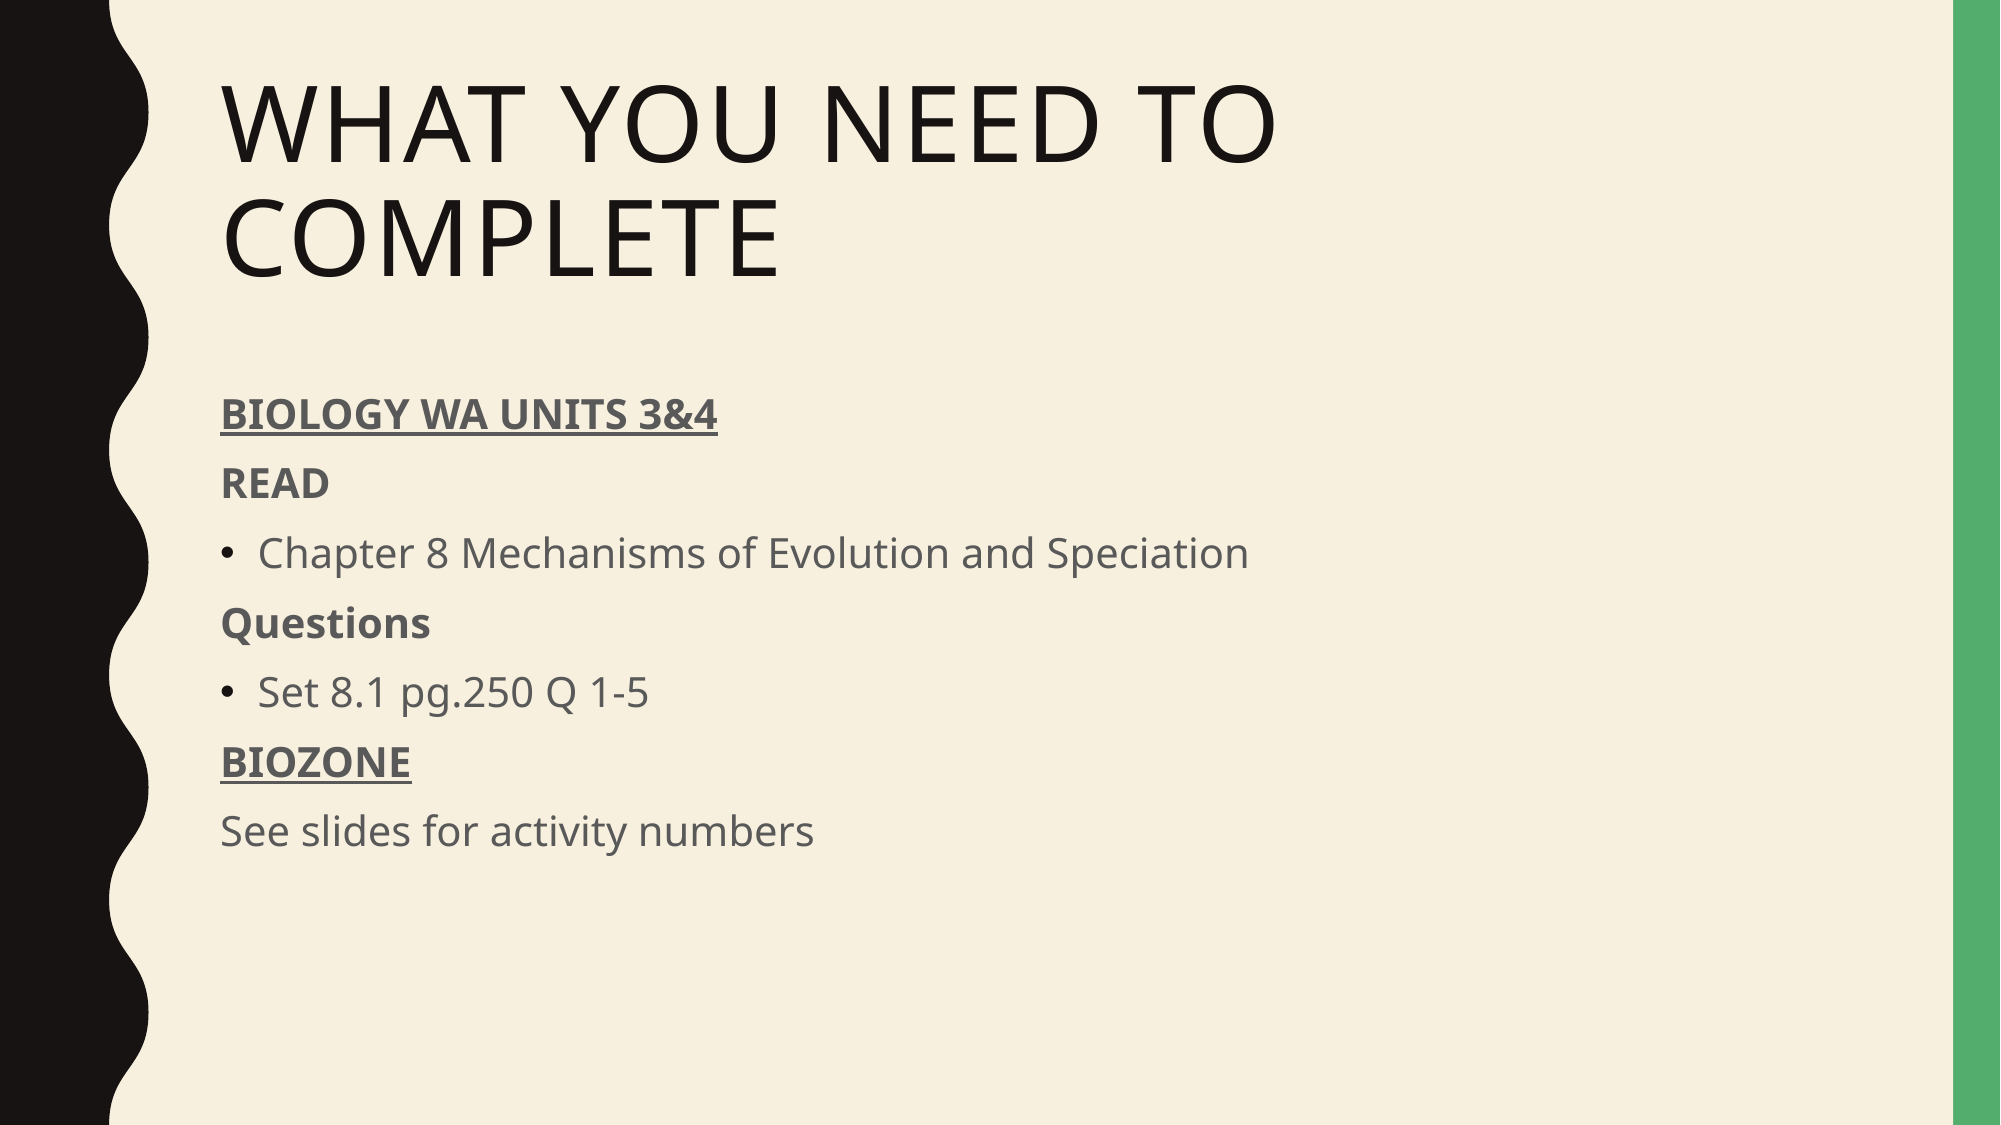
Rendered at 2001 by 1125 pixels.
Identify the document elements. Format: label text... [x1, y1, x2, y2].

title What you need to complete [205, 62, 1875, 308]
list BIOLOGY WA UNITS 3&4 READ Chapter 8 Mechanisms of Evolution and Speciation Questions Set 8.1 pg.250 Q 1-5 BIOZONE See slides for activity numbers [205, 375, 1875, 965]
